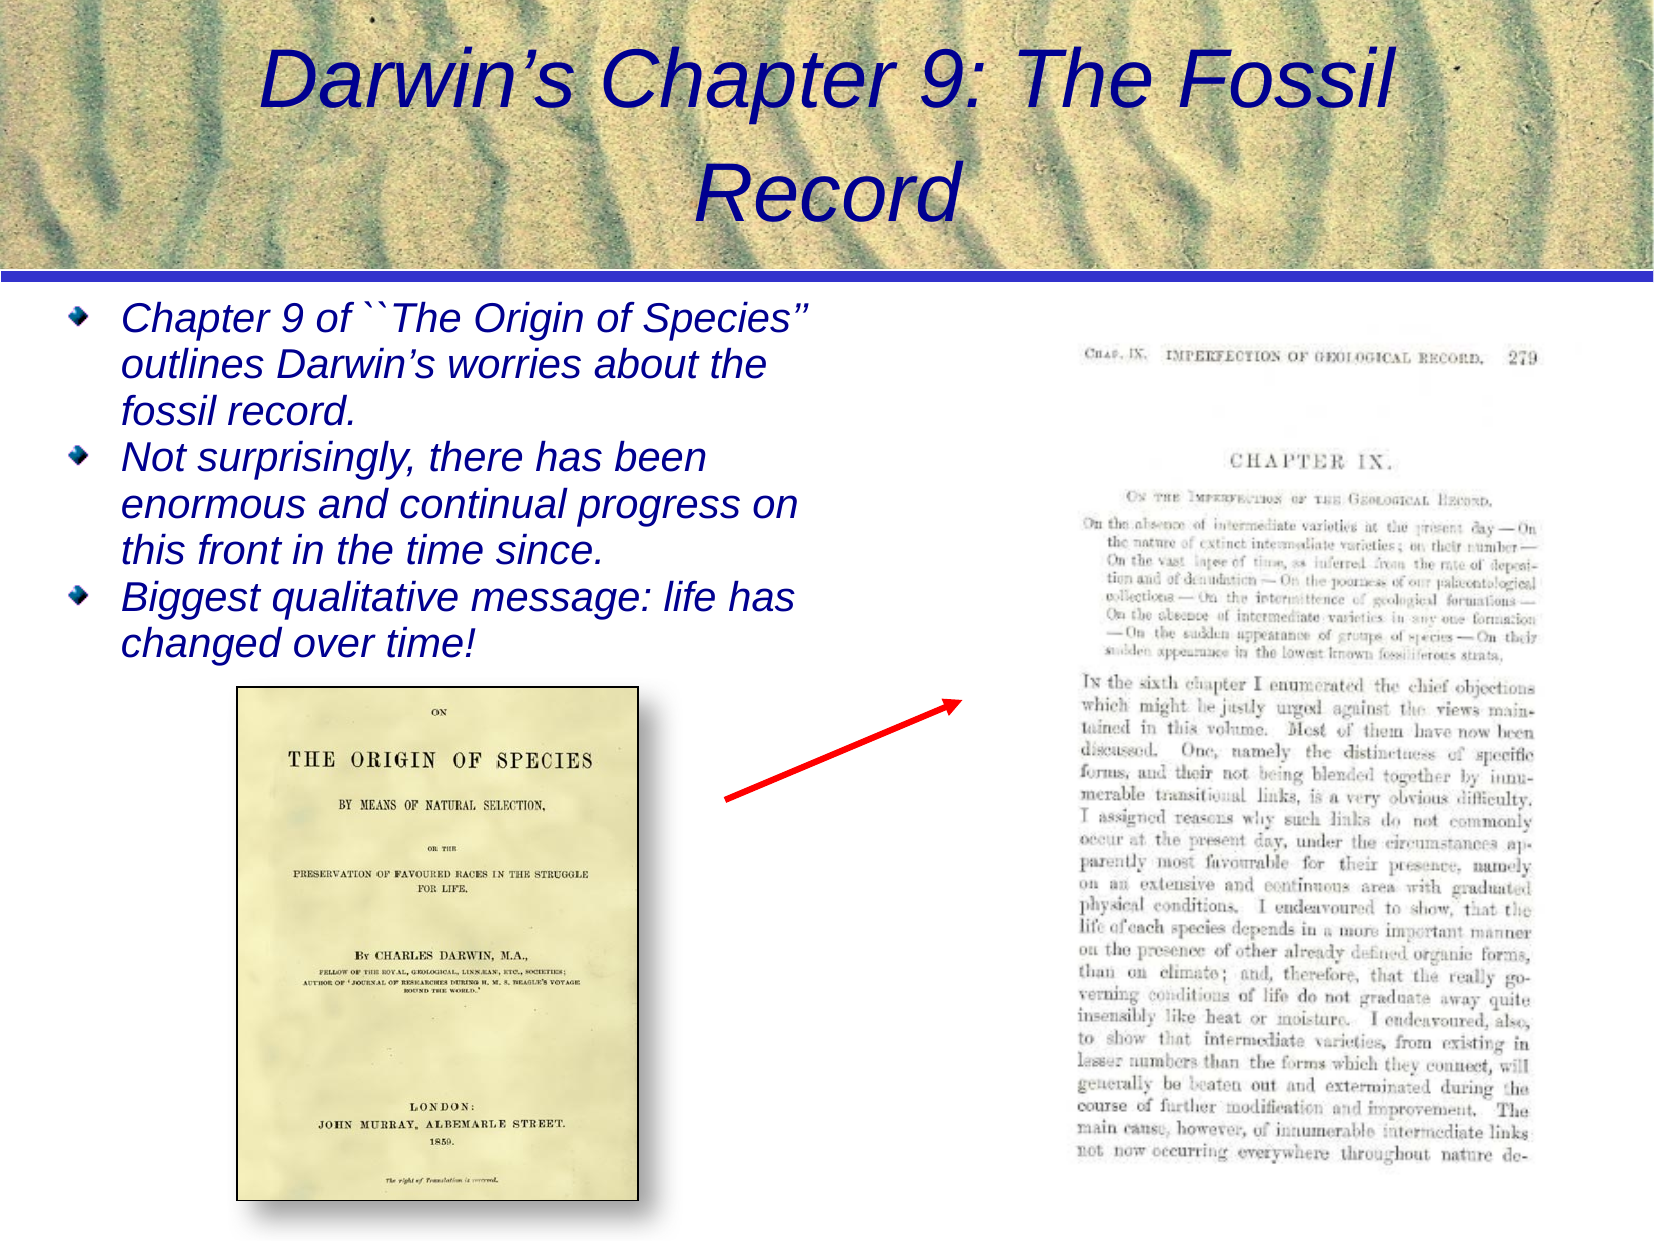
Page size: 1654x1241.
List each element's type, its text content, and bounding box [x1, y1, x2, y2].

picture [67, 305, 90, 328]
picture [237, 687, 638, 1201]
text_box Chapter 9 of ``The Origin of Species’’ outlines Darwin’s worries about the fossil record. Not surprisingly, there has been enormous and continual progress on this front in the time since. Biggest qualitative message: life has changed over time! [49, 294, 863, 895]
picture [0, 0, 1654, 269]
title Darwin’s Chapter 9: The Fossil Record [121, 20, 1534, 228]
picture [67, 444, 90, 467]
picture [67, 584, 90, 607]
picture [1037, 324, 1583, 1201]
text_box [724, 699, 963, 801]
